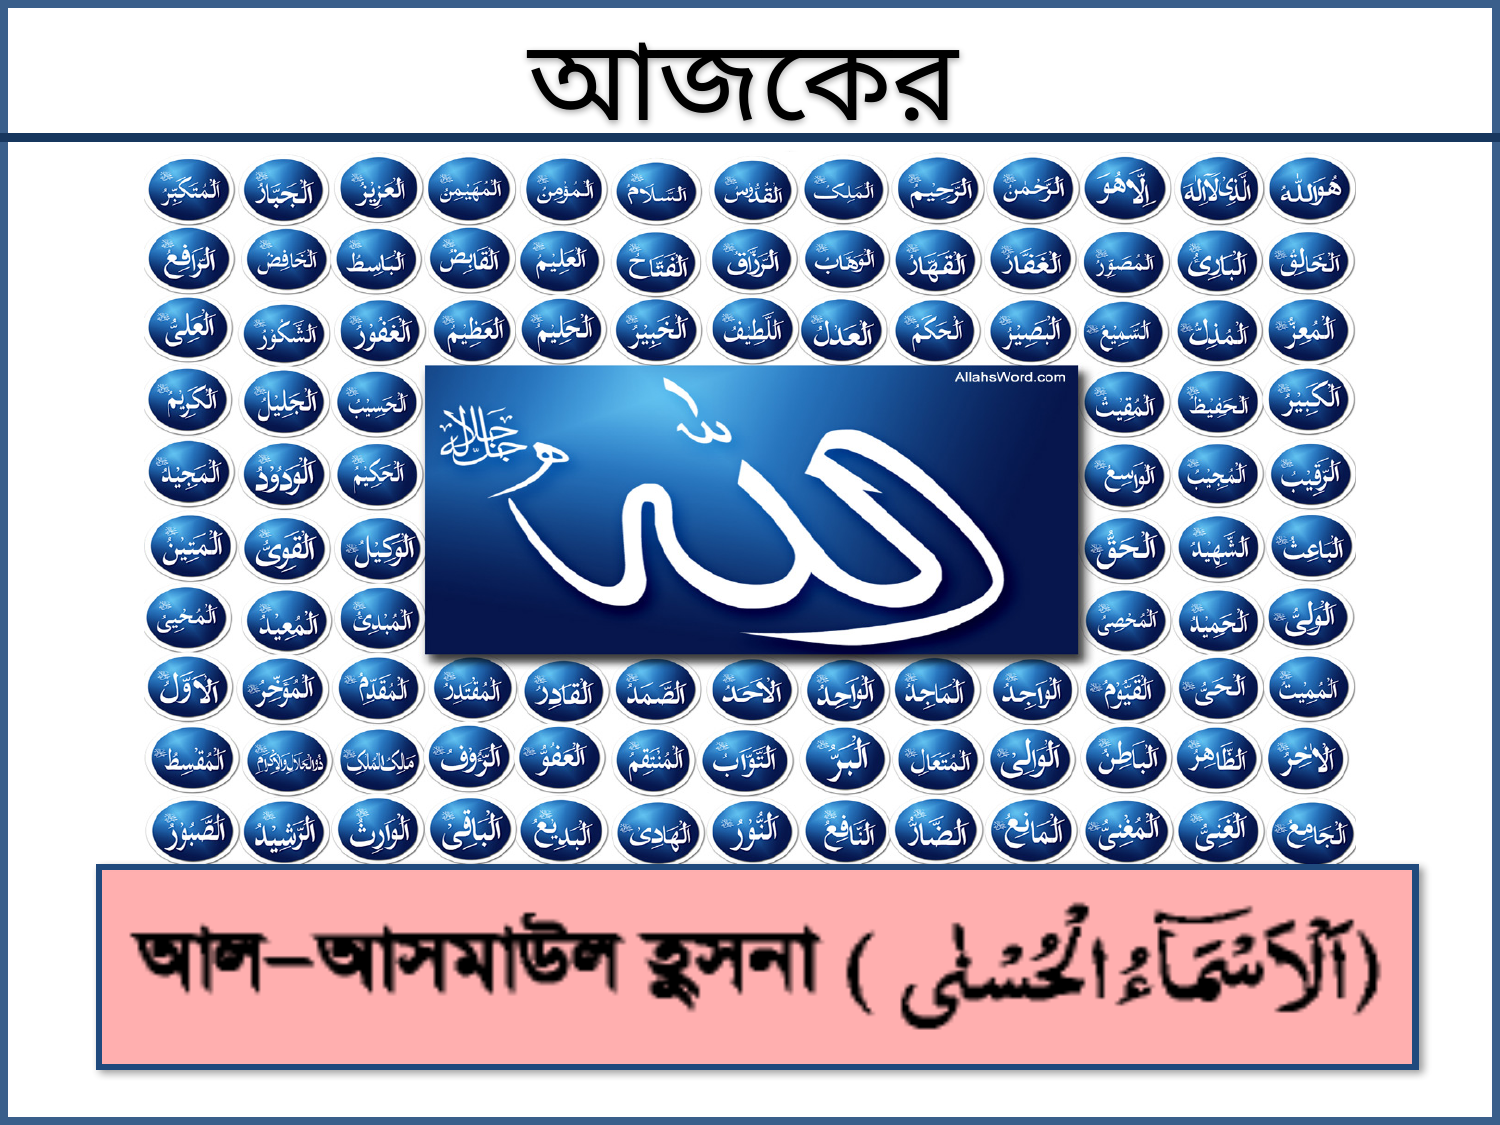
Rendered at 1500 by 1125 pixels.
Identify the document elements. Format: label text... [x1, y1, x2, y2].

picture [101, 869, 1413, 1065]
picture [144, 152, 1356, 867]
text_box আজকের পাঠ [424, 0, 1063, 133]
text_box আজকের পাঠ [424, 146, 1063, 151]
